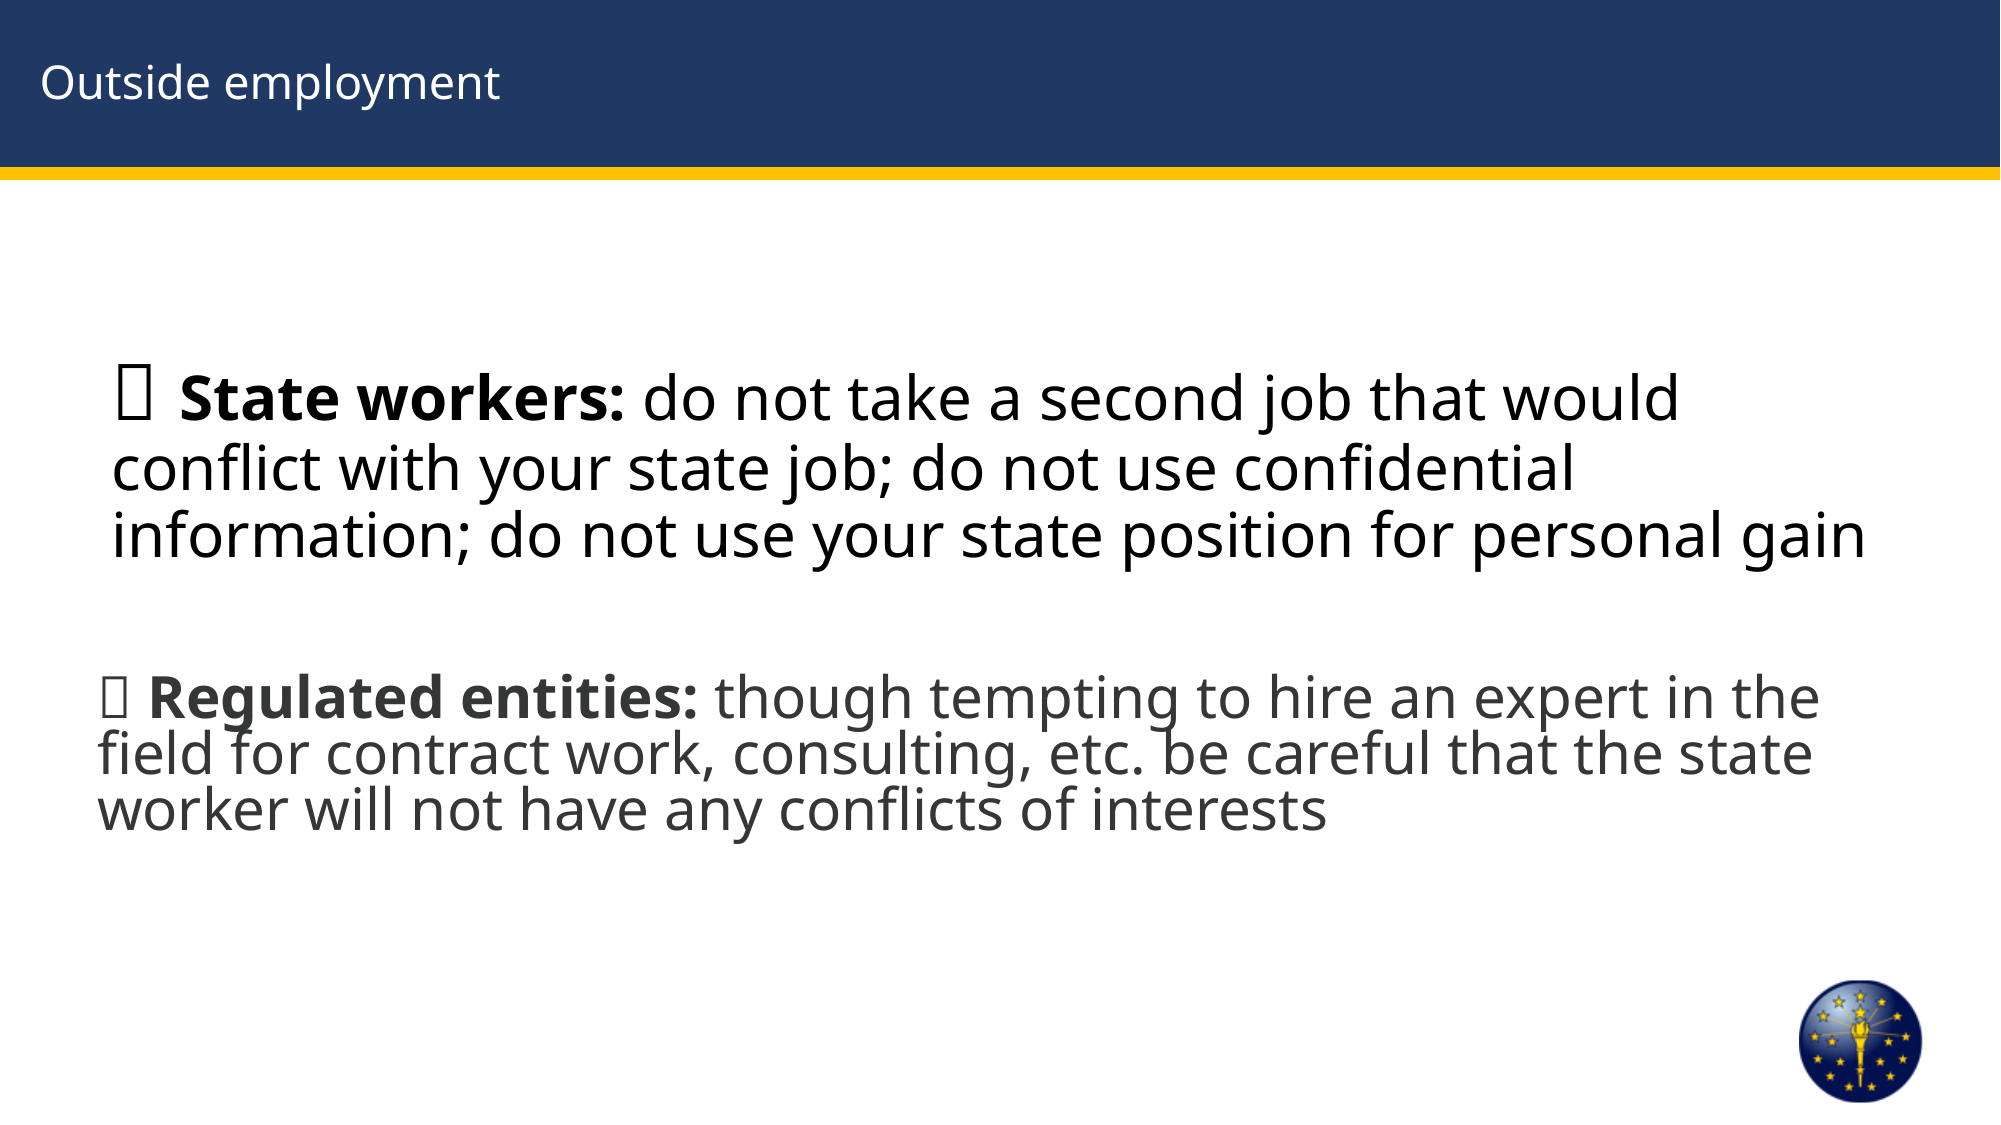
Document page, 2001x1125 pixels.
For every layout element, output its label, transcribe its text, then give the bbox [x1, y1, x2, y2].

text_box  Regulated entities: though tempting to hire an expert in the field for contract work, consulting, etc. be careful that the state worker will not have any conflicts of interests [97, 584, 1900, 1038]
picture [1799, 971, 1926, 1111]
text_box  State workers: do not take a second job that would conflict with your state job; do not use confidential information; do not use your state position for personal gain [97, 345, 1900, 584]
title Outside employment [0, 0, 2000, 167]
